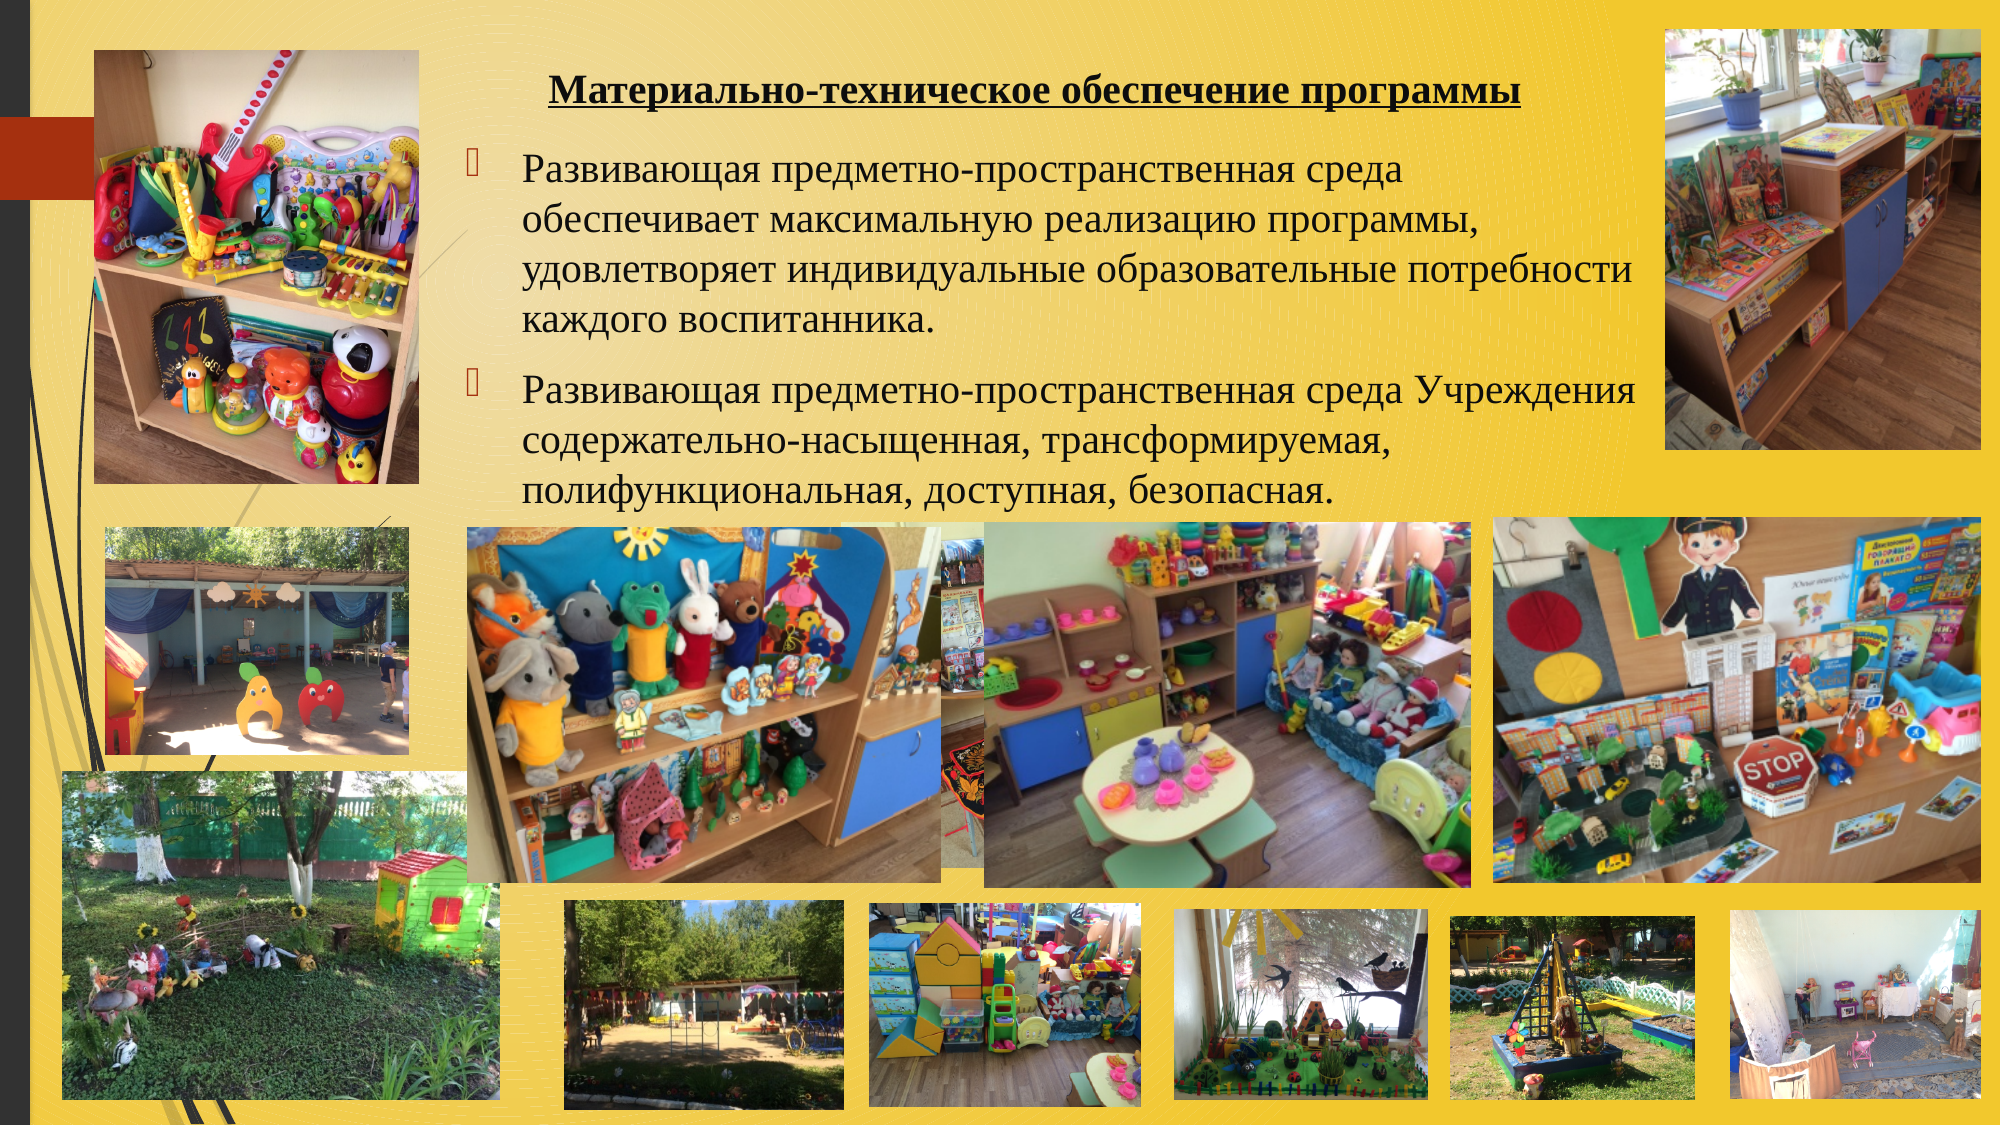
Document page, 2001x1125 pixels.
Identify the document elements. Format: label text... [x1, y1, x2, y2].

picture [94, 49, 420, 484]
list Развивающая предметно-пространственная среда обеспечивает максимальную реализацию программы, удовлетворяет индивидуальные образовательные потребности каждого воспитанника. Развивающая предметно-пространственная среда Учреждения содержательно-насыщенная, трансформируемая, полифункциональная, доступная, безопасная. [450, 133, 1654, 624]
title Материально-техническое обеспечение программы [422, 54, 1649, 124]
picture [564, 900, 844, 1111]
picture [1450, 915, 1696, 1100]
picture [61, 522, 1471, 1100]
picture [1174, 909, 1428, 1100]
picture [104, 527, 409, 756]
picture [1493, 517, 1981, 883]
picture [869, 903, 1141, 1108]
picture [1664, 29, 1981, 451]
picture [1730, 910, 1981, 1099]
